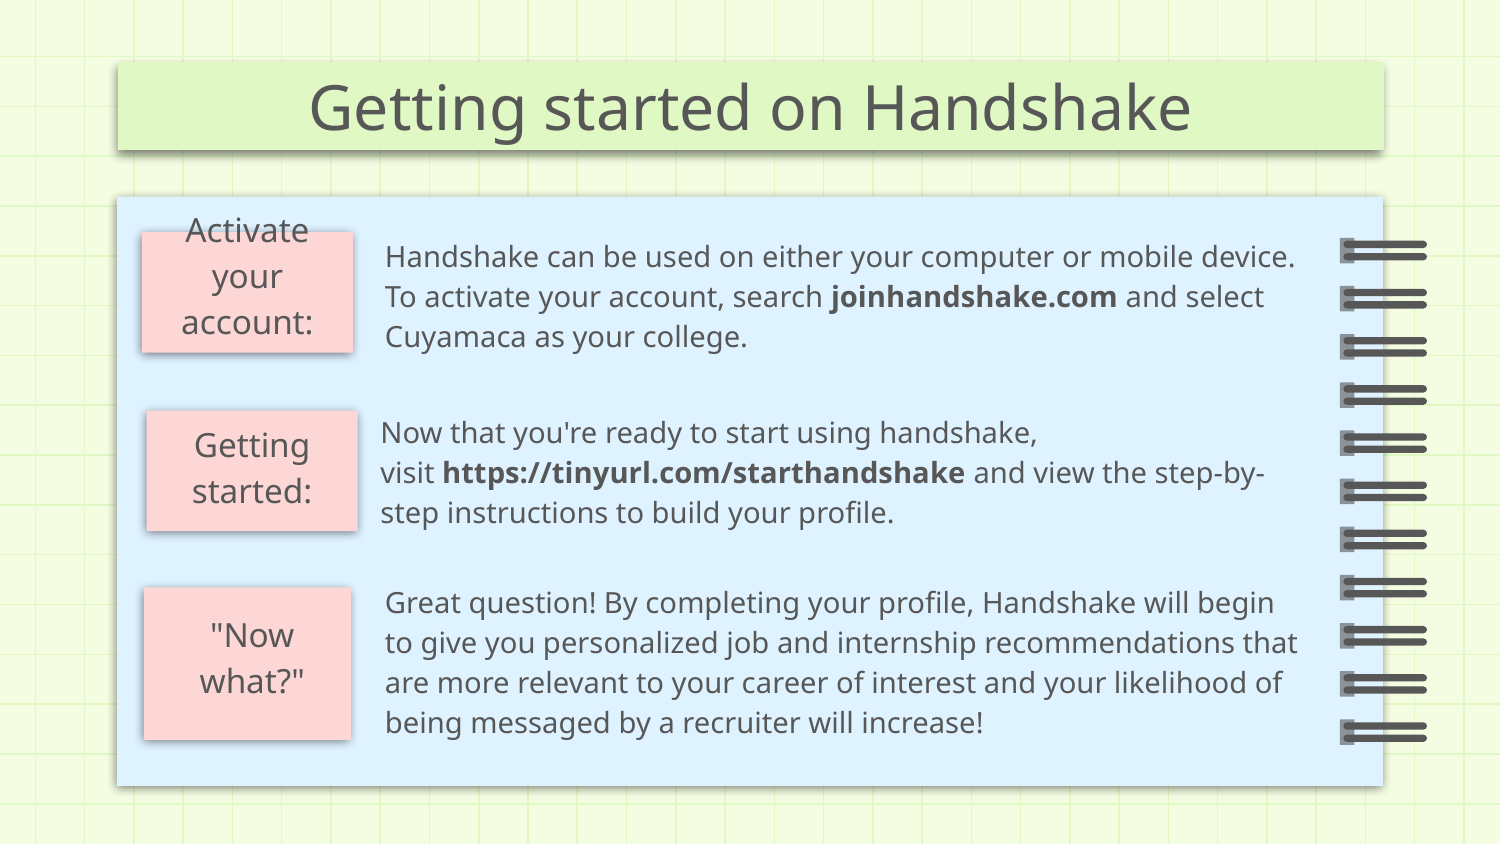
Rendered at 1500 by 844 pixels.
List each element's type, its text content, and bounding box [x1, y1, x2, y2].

subtitle Handshake can be used on either your computer or mobile device. To activate your account, search joinhandshake.com and select Cuyamaca as your college. [370, 218, 1322, 350]
text_box "Now what?" [148, 612, 356, 715]
text_box [143, 587, 351, 740]
subtitle Activate your account: [133, 229, 362, 357]
title Getting started on Handshake [117, 61, 1384, 150]
subtitle Great question! By completing your profile, Handshake will begin to give you personalized job and internship recommendations that are more relevant to your career of interest and your likelihood of being messaged by a recruiter will increase! [370, 564, 1322, 680]
text_box Getting started: [171, 422, 334, 525]
text_box [146, 410, 358, 532]
subtitle Now that you're ready to start using handshake, visit https://tinyurl.com/starthandshake and view the step-by-step instructions to build your profile. [365, 394, 1317, 450]
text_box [1339, 237, 1428, 746]
